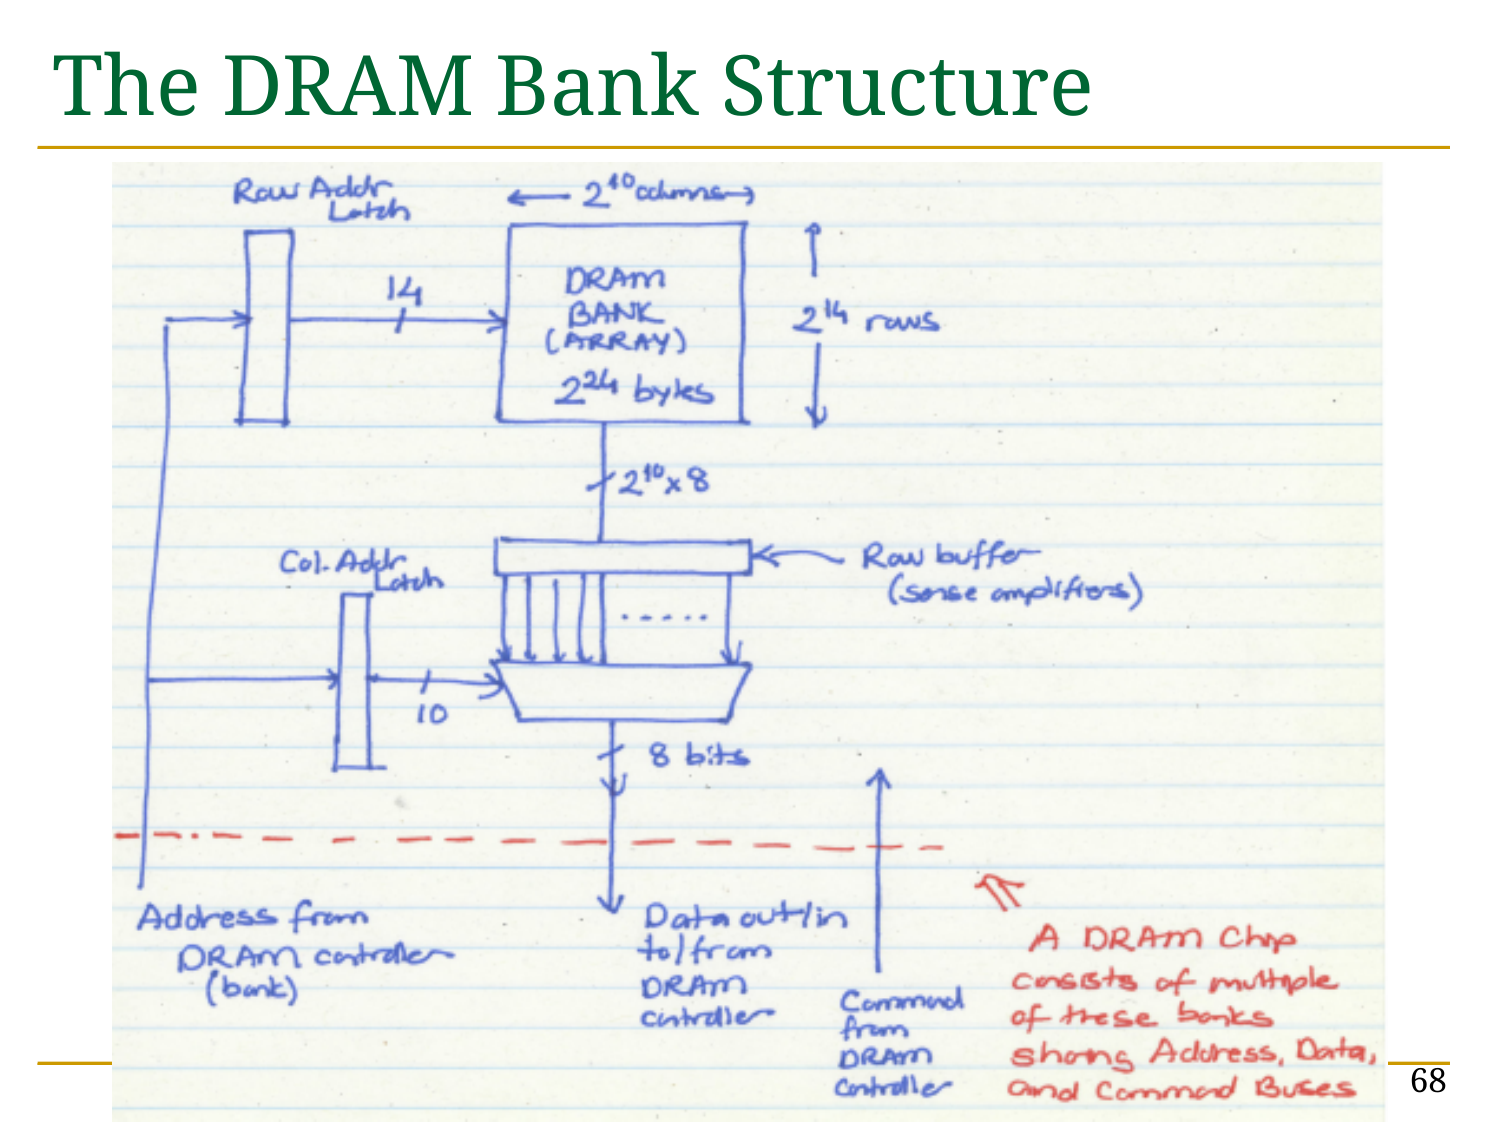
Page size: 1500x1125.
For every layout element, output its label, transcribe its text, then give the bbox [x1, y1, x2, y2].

picture [112, 162, 1388, 1122]
title The DRAM Bank Structure [37, 24, 1450, 200]
slide_number 68 [1391, 1036, 1462, 1112]
